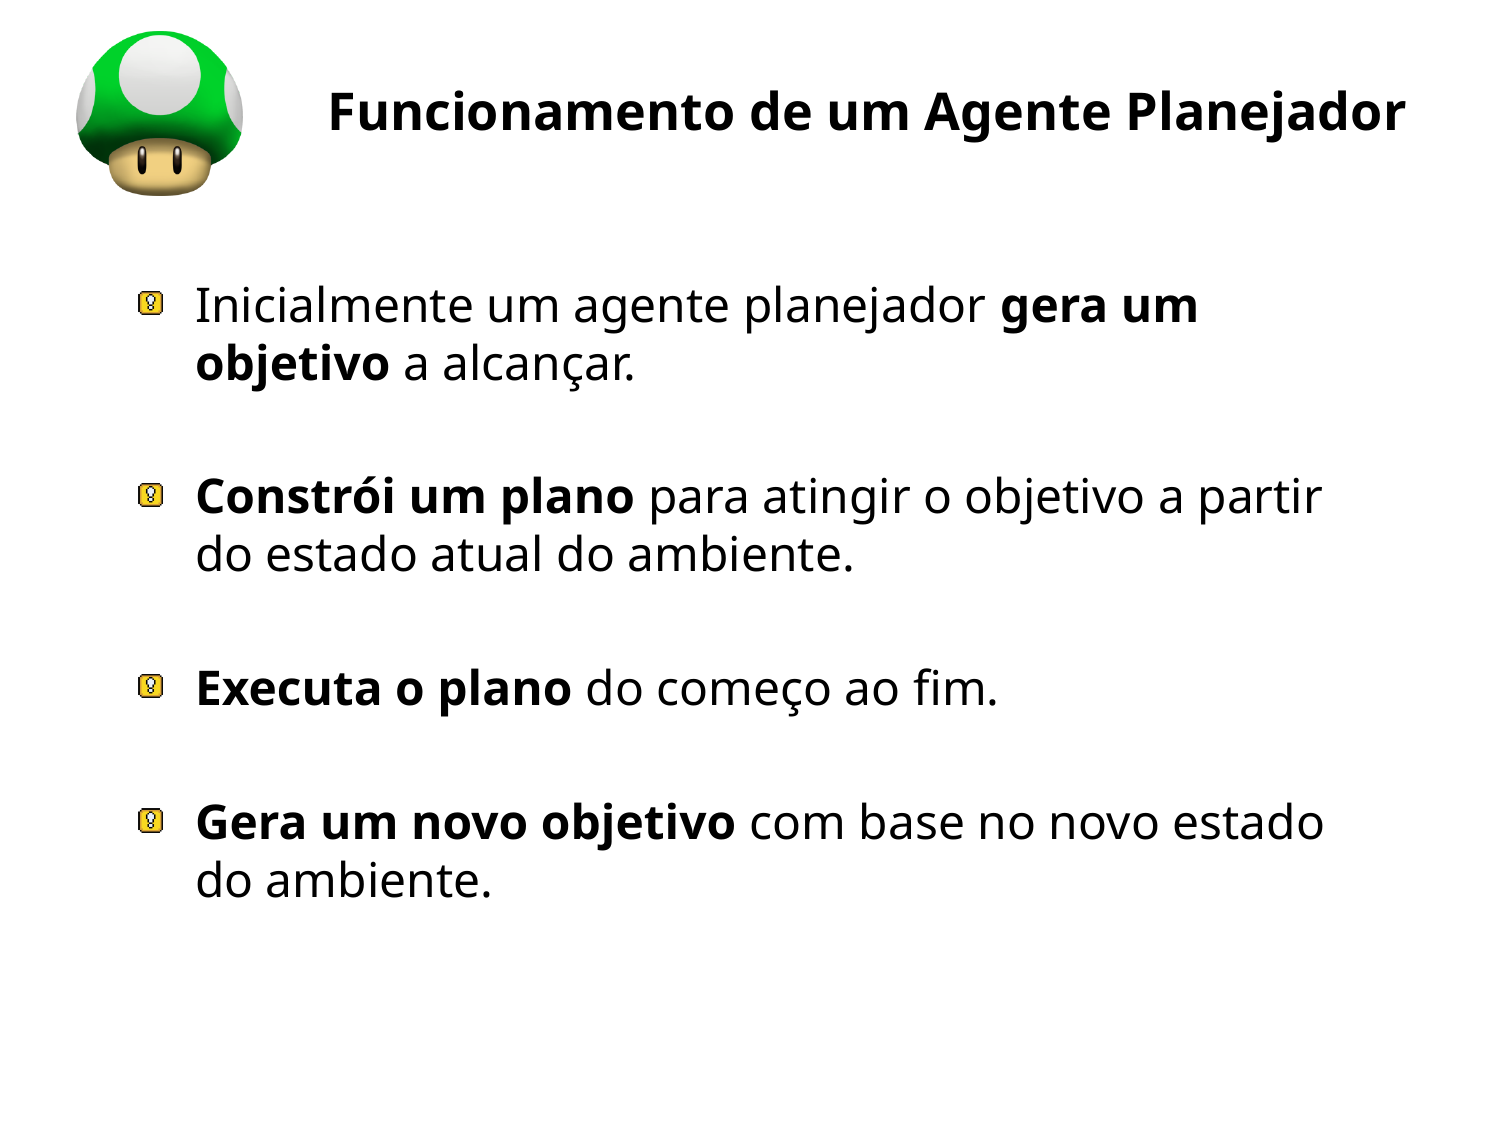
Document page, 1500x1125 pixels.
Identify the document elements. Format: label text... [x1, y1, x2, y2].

picture [138, 808, 163, 833]
list Inicialmente um agente planejador gera um objetivo a alcançar. Constrói um plano para atingir o objetivo a partir do estado atual do ambiente. Executa o plano do começo ao fim. Gera um novo objetivo com base no novo estado do ambiente. [123, 267, 1365, 941]
picture [138, 483, 163, 507]
picture [76, 30, 243, 197]
title Funcionamento de um Agente Planejador [312, 37, 1426, 183]
picture [138, 674, 163, 698]
picture [138, 291, 163, 315]
